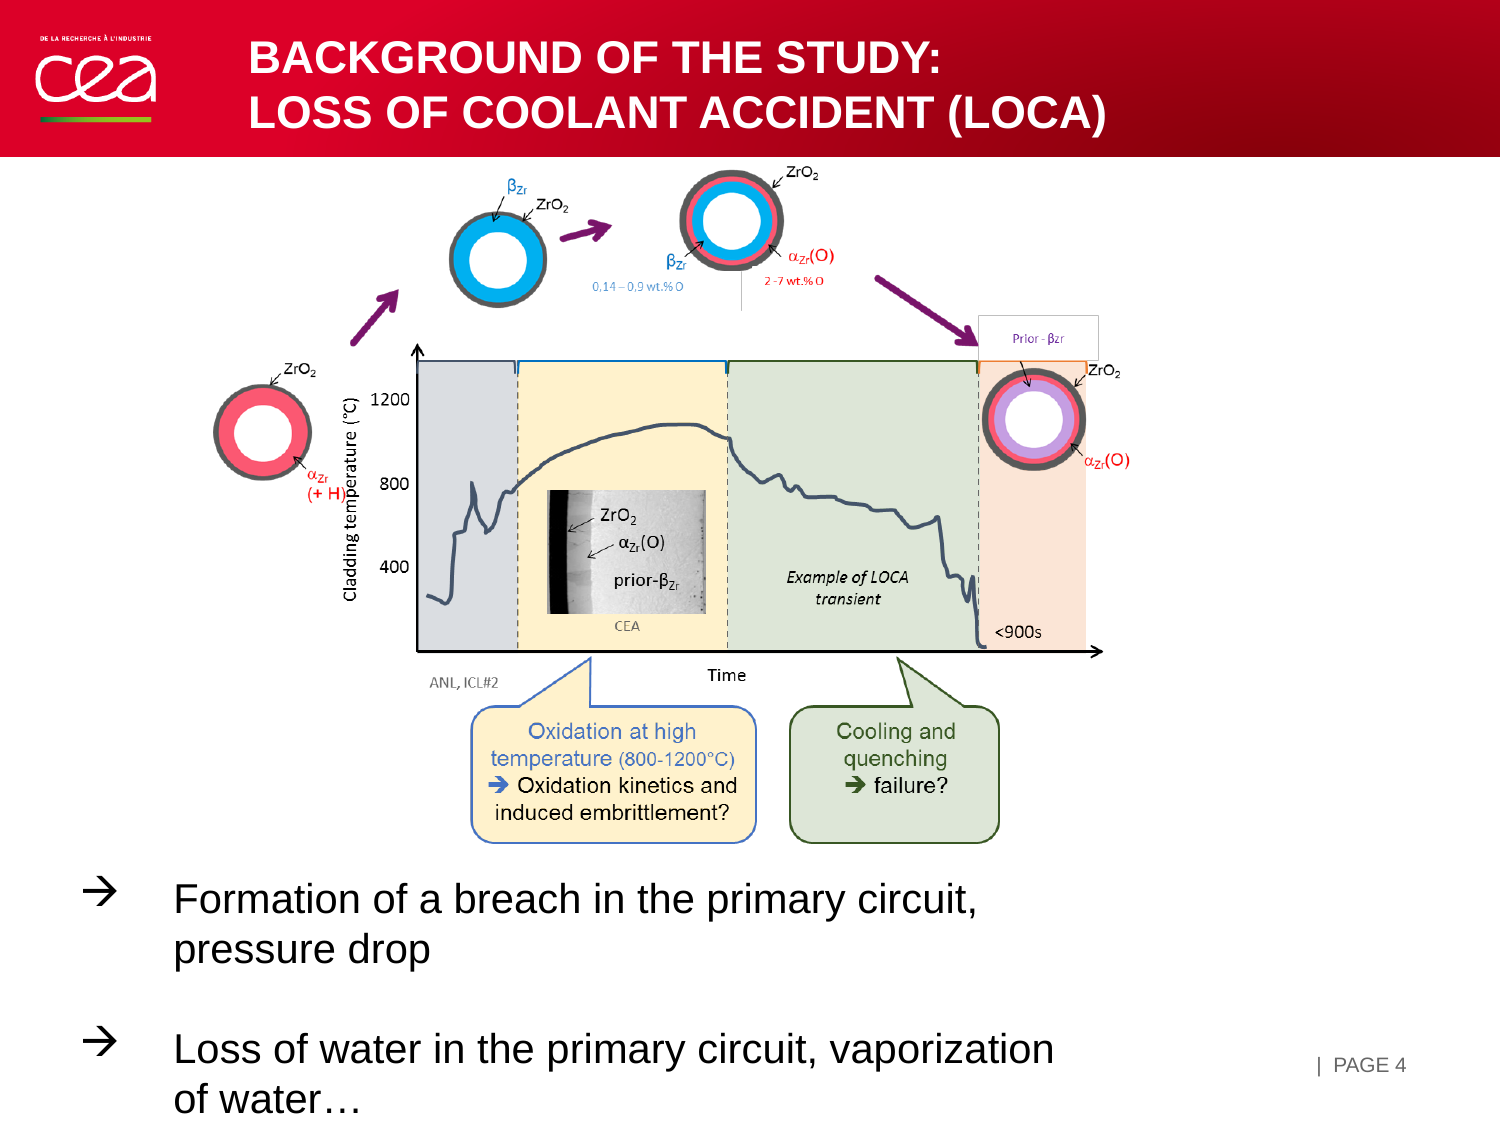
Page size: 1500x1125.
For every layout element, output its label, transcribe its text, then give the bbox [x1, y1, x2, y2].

picture [0, 0, 1500, 860]
title Background of the study: Loss Of Coolant Accident (LOCA) [248, 8, 1500, 158]
text_box Formation of a breach in the primary circuit, pressure drop Loss of water in the primary circuit, vaporization of water… [64, 864, 1079, 1125]
slide_number | PAGE 4 [1316, 1034, 1500, 1094]
